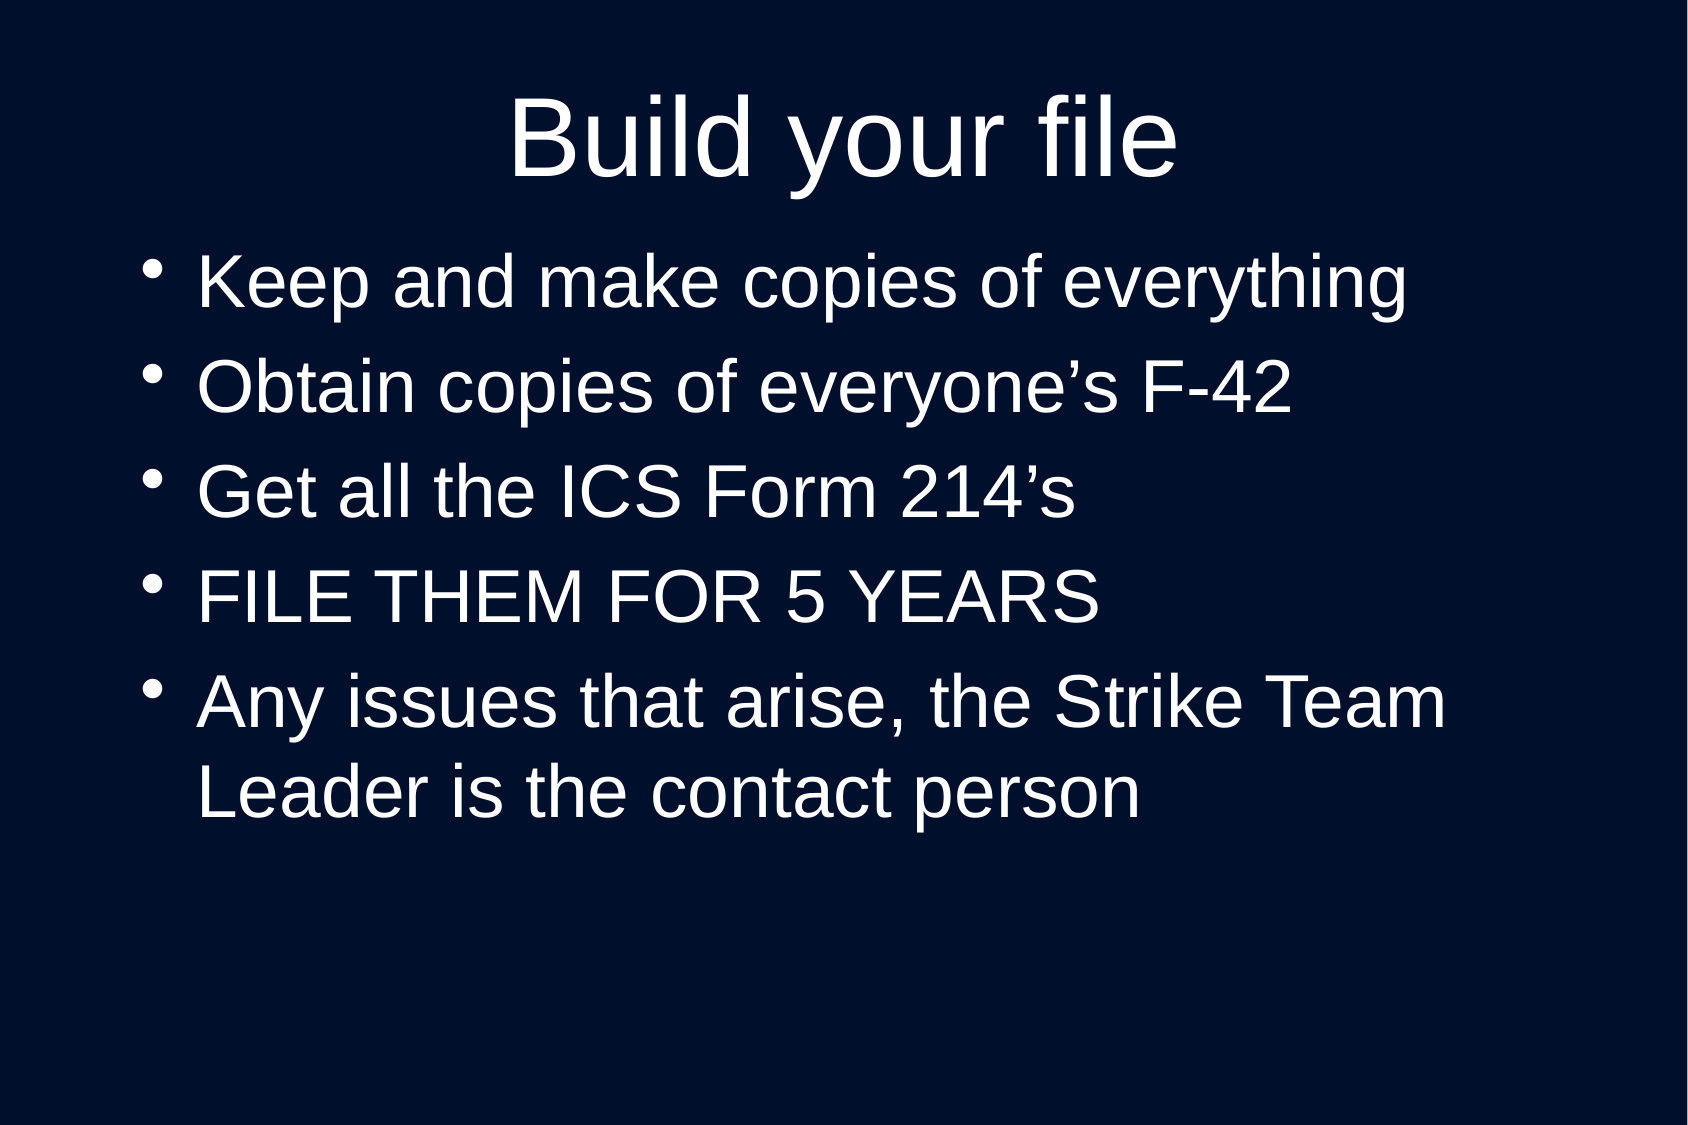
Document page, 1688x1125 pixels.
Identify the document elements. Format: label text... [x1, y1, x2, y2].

list Keep and make copies of everything Obtain copies of everyone’s F-42 Get all the ICS Form 214’s FILE THEM FOR 5 YEARS Any issues that arise, the Strike Team Leader is the contact person [124, 224, 1560, 1076]
title Build your file [126, 37, 1562, 226]
